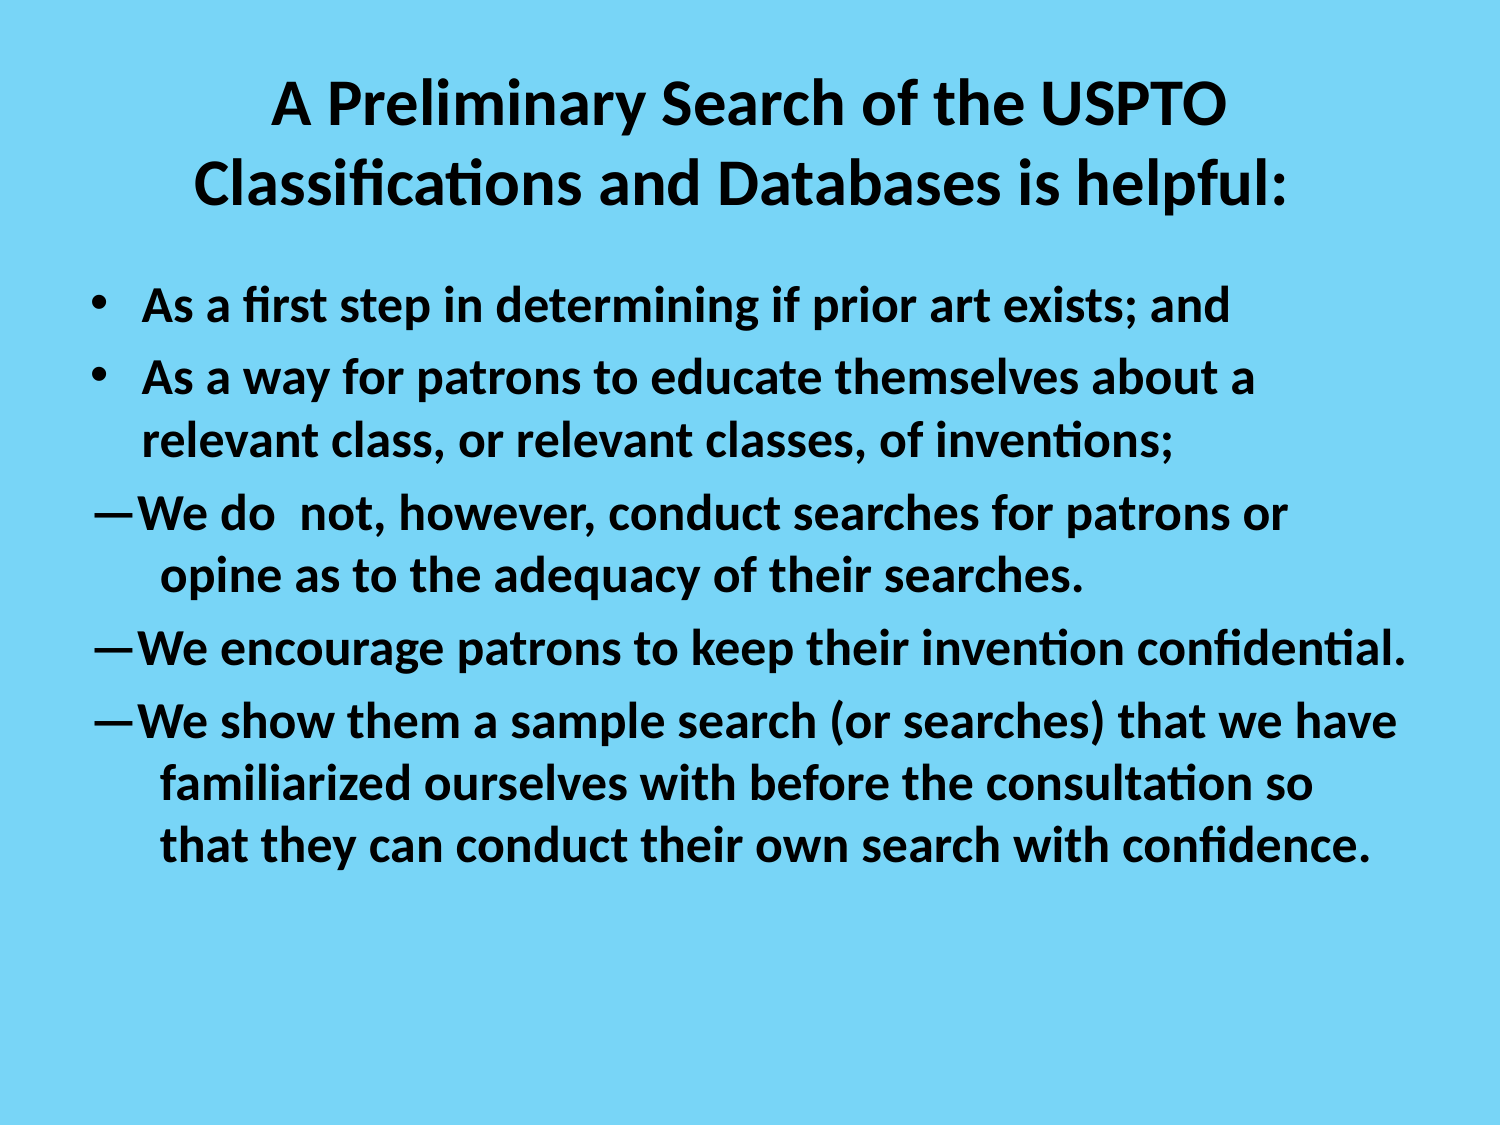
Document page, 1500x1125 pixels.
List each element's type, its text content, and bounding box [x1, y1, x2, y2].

title A Preliminary Search of the USPTO Classifications and Databases is helpful: [75, 45, 1425, 233]
list As a first step in determining if prior art exists; and As a way for patrons to educate themselves about a relevant class, or relevant classes, of inventions; —We do not, however, conduct searches for patrons or opine as to the adequacy of their searches. —We encourage patrons to keep their invention confidential. —We show them a sample search (or searches) that we have familiarized ourselves with before the consultation so that they can conduct their own search with confidence. [75, 262, 1425, 1005]
